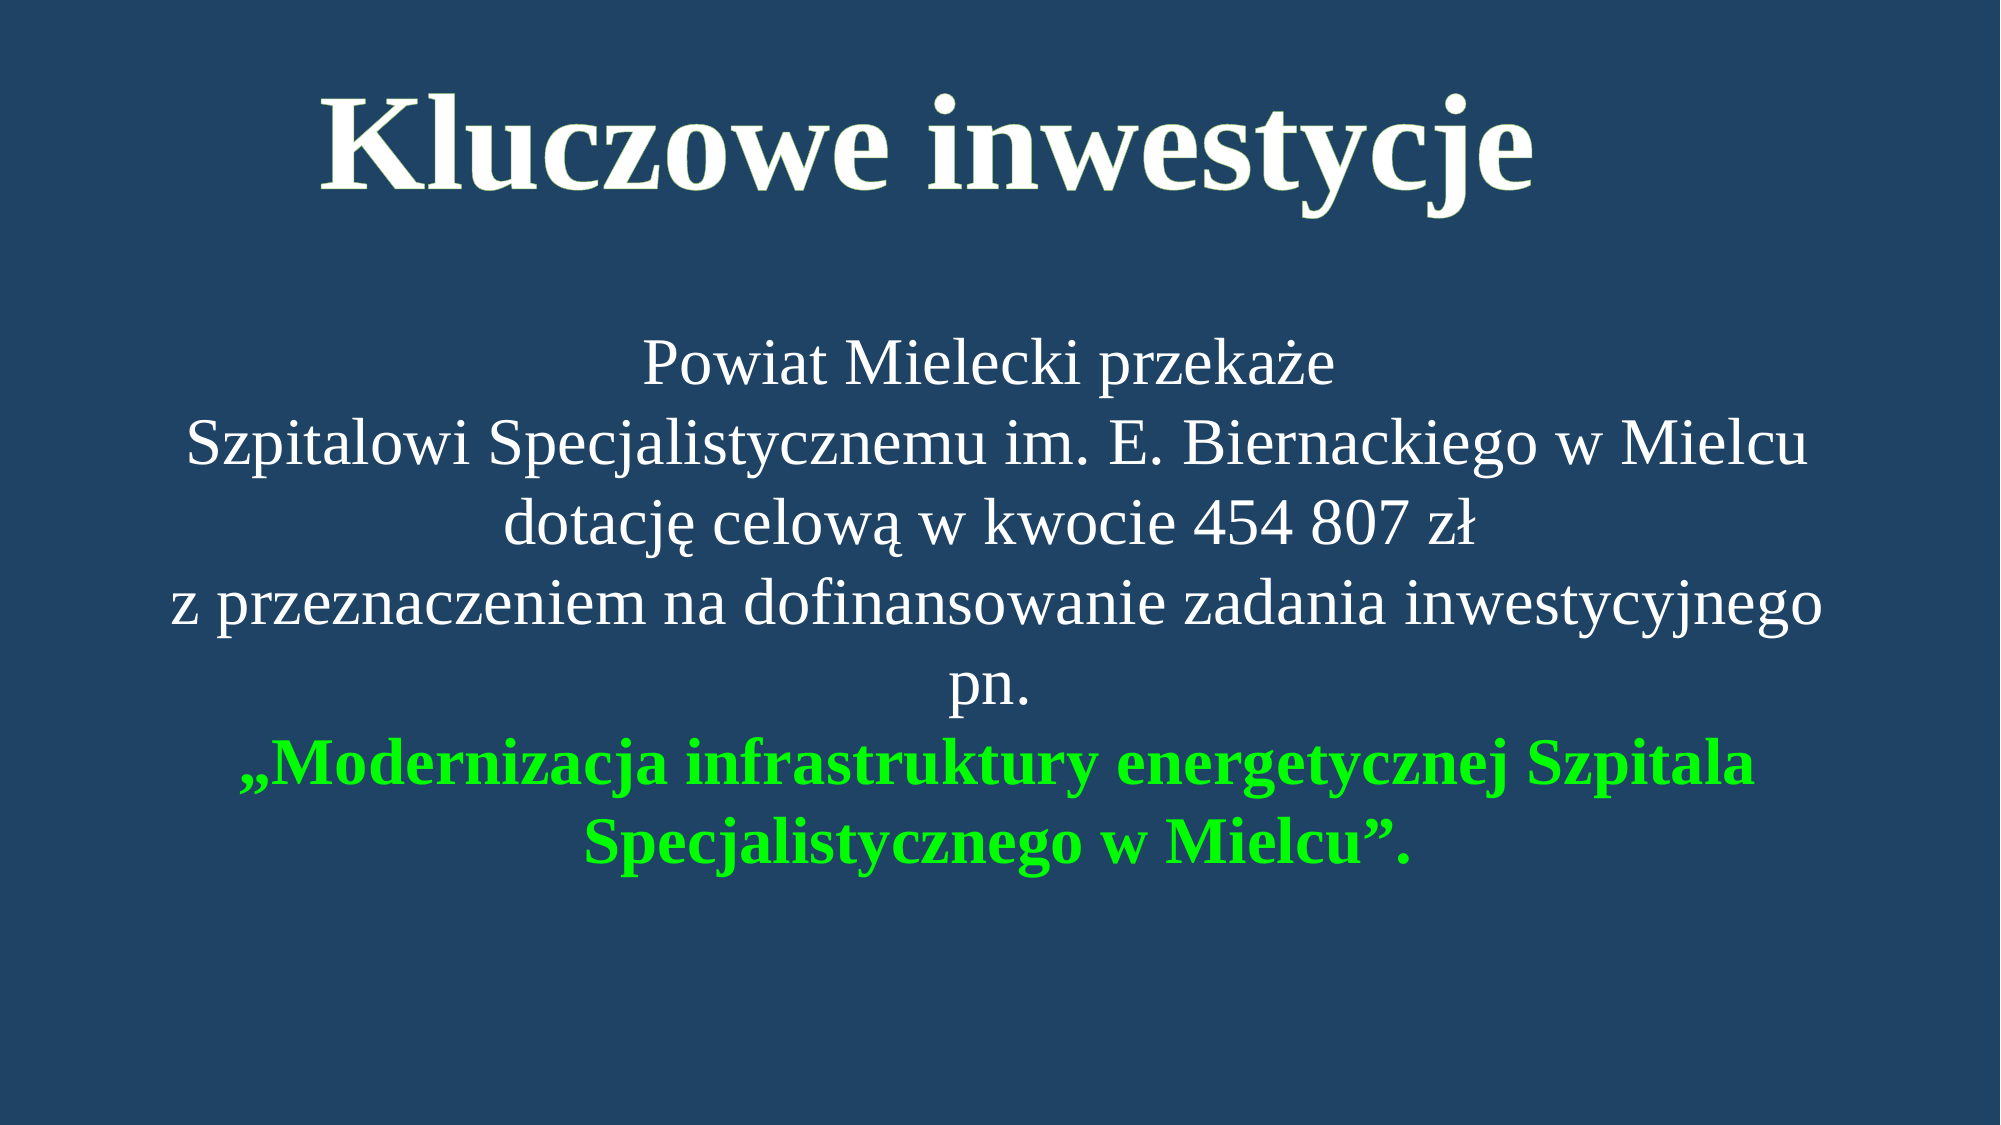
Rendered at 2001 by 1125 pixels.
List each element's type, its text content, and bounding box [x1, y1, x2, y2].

text_box Powiat Mielecki przekaże Szpitalowi Specjalistycznemu im. E. Biernackiego w Mielcu dotację celową w kwocie 454 807 zł z przeznaczeniem na dofinansowanie zadania inwestycyjnego pn. „Modernizacja infrastruktury energetycznej Szpitala Specjalistycznego w Mielcu”. [108, 310, 1890, 885]
subtitle Kluczowe inwestycje [144, 62, 1711, 221]
